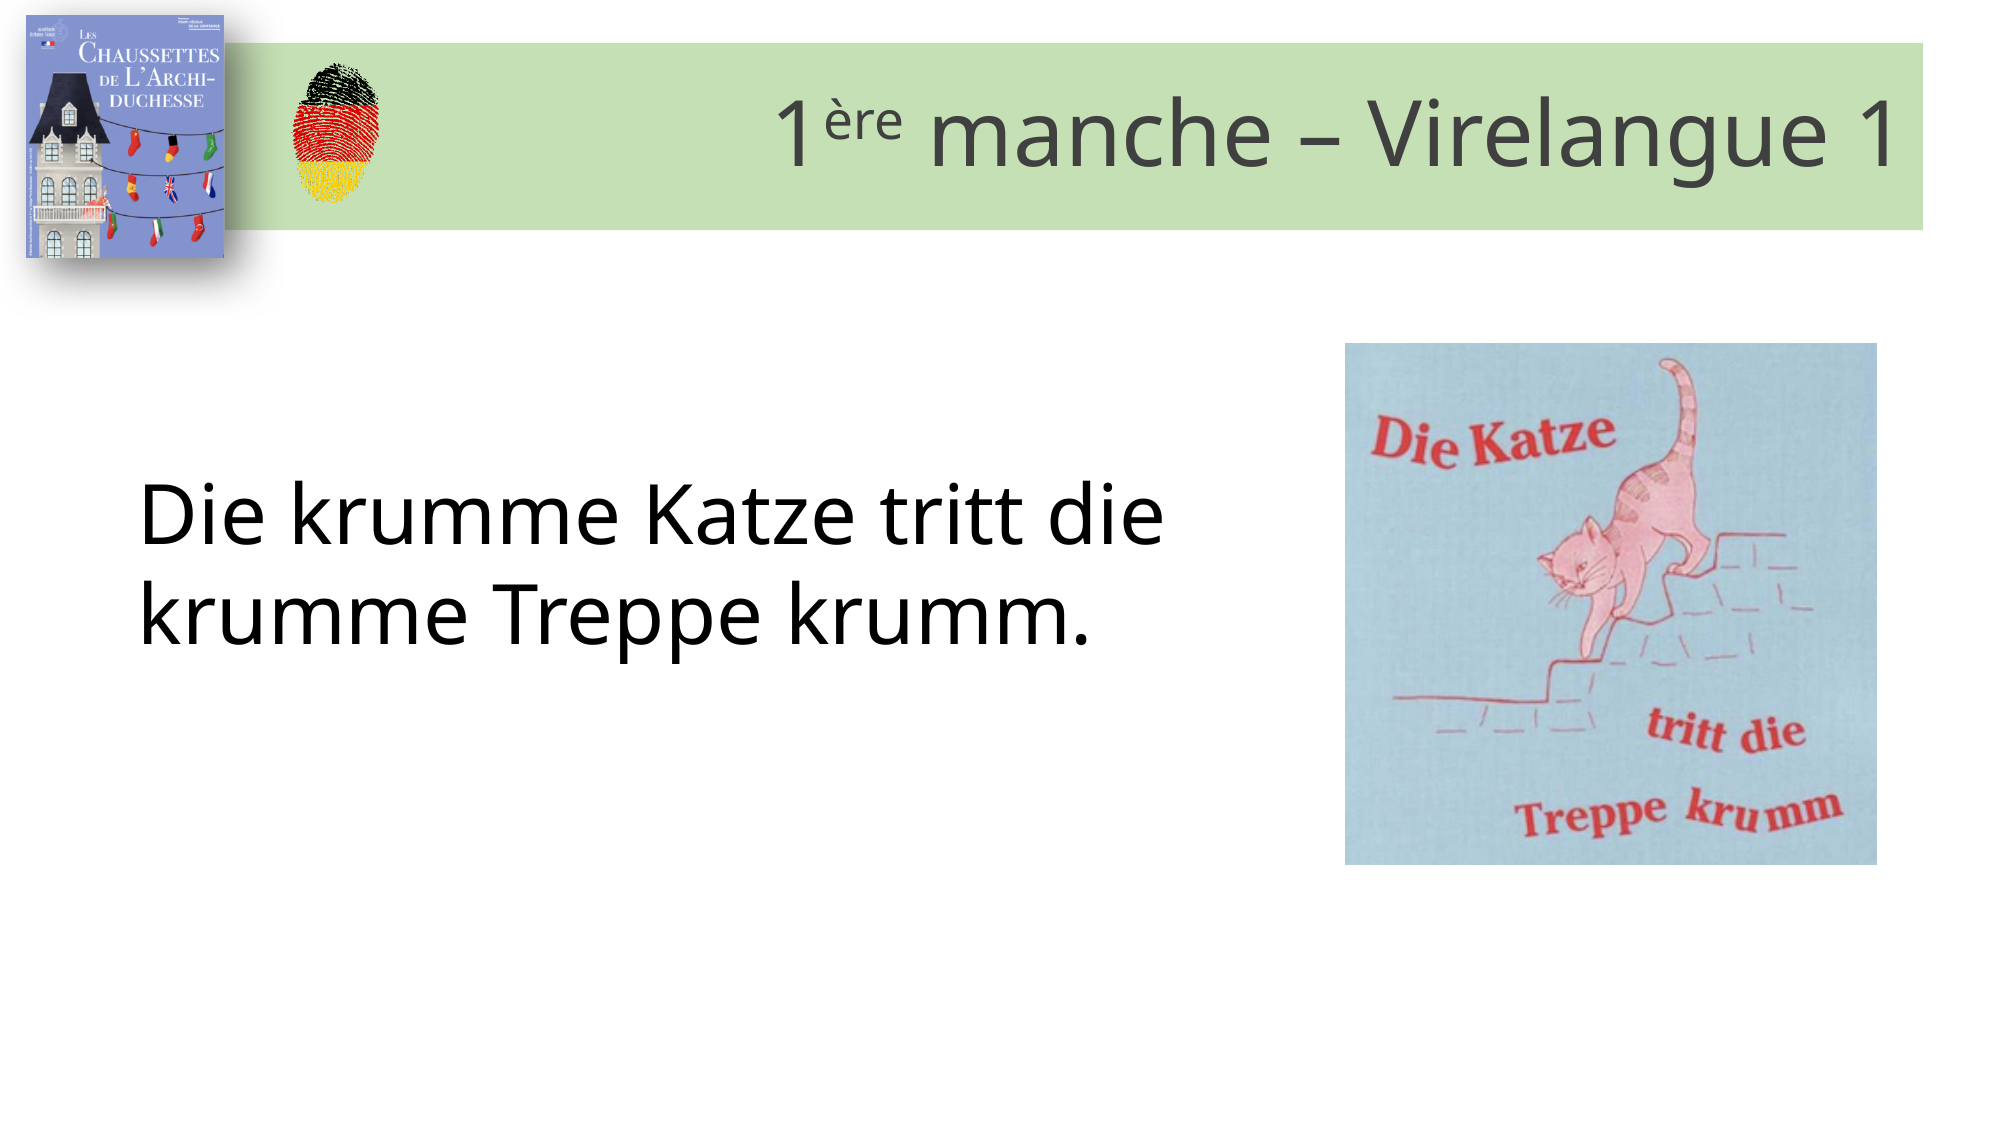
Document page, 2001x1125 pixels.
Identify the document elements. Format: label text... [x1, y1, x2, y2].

picture [1345, 343, 1877, 865]
picture [291, 63, 379, 203]
text_box Die krumme Katze tritt die krumme Treppe krumm. [123, 453, 1345, 669]
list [26, 15, 224, 258]
title 1ère manche – Virelangue 1 [271, 42, 1923, 231]
